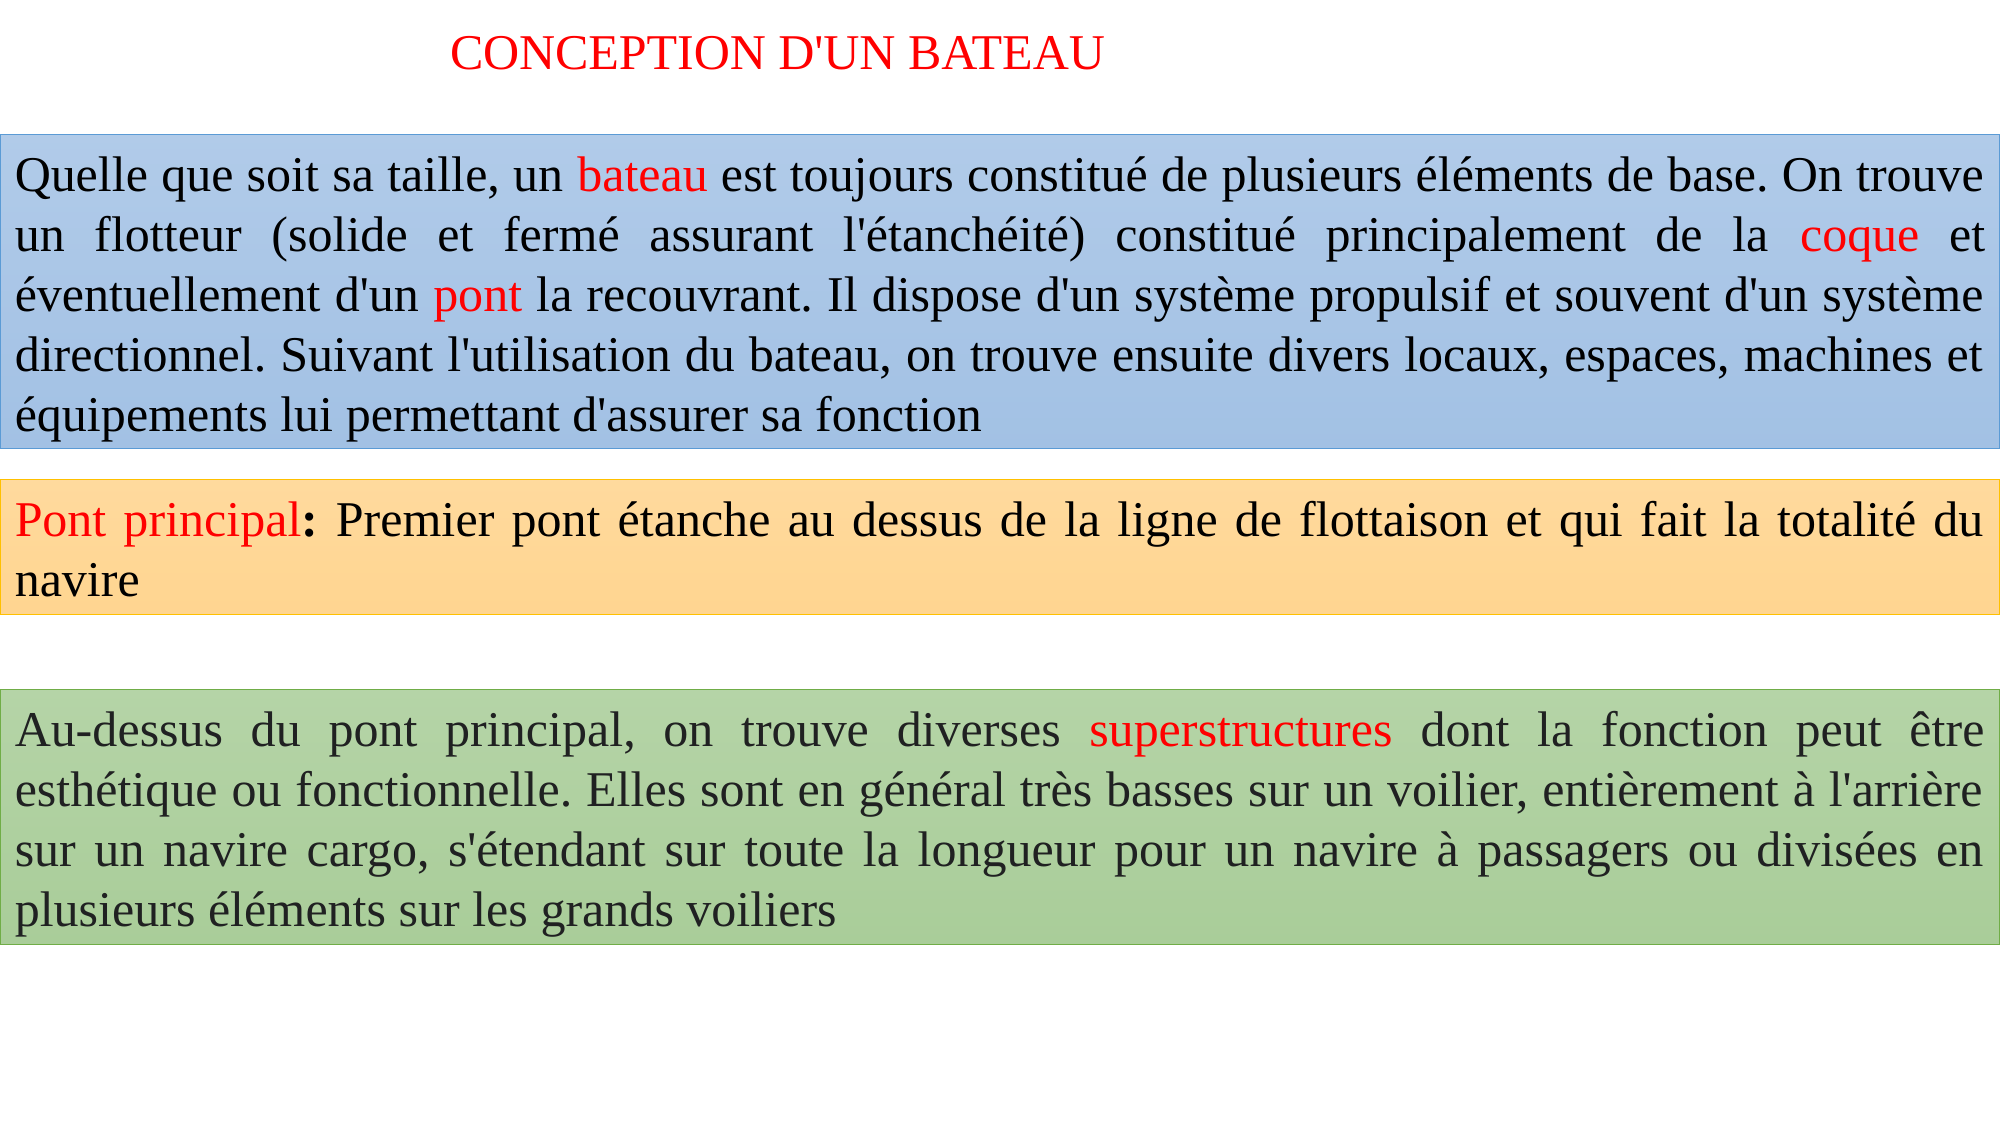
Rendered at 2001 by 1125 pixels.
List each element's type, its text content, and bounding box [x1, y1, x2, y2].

text_box CONCEPTION D'UN BATEAU [435, 12, 1120, 87]
text_box Pont principal: Premier pont étanche au dessus de la ligne de flottaison et qui fait la totalité du navire [0, 479, 2000, 615]
text_box Au-dessus du pont principal, on trouve diverses superstructures dont la fonction peut être esthétique ou fonctionnelle. Elles sont en général très basses sur un voilier, entièrement à l'arrière sur un navire cargo, s'étendant sur toute la longueur pour un navire à passagers ou divisées en plusieurs éléments sur les grands voiliers [0, 689, 2000, 945]
text_box Quelle que soit sa taille, un bateau est toujours constitué de plusieurs éléments de base. On trouve un flotteur (solide et fermé assurant l'étanchéité) constitué principalement de la coque et éventuellement d'un pont la recouvrant. Il dispose d'un système propulsif et souvent d'un système directionnel. Suivant l'utilisation du bateau, on trouve ensuite divers locaux, espaces, machines et équipements lui permettant d'assurer sa fonction [0, 134, 2000, 449]
